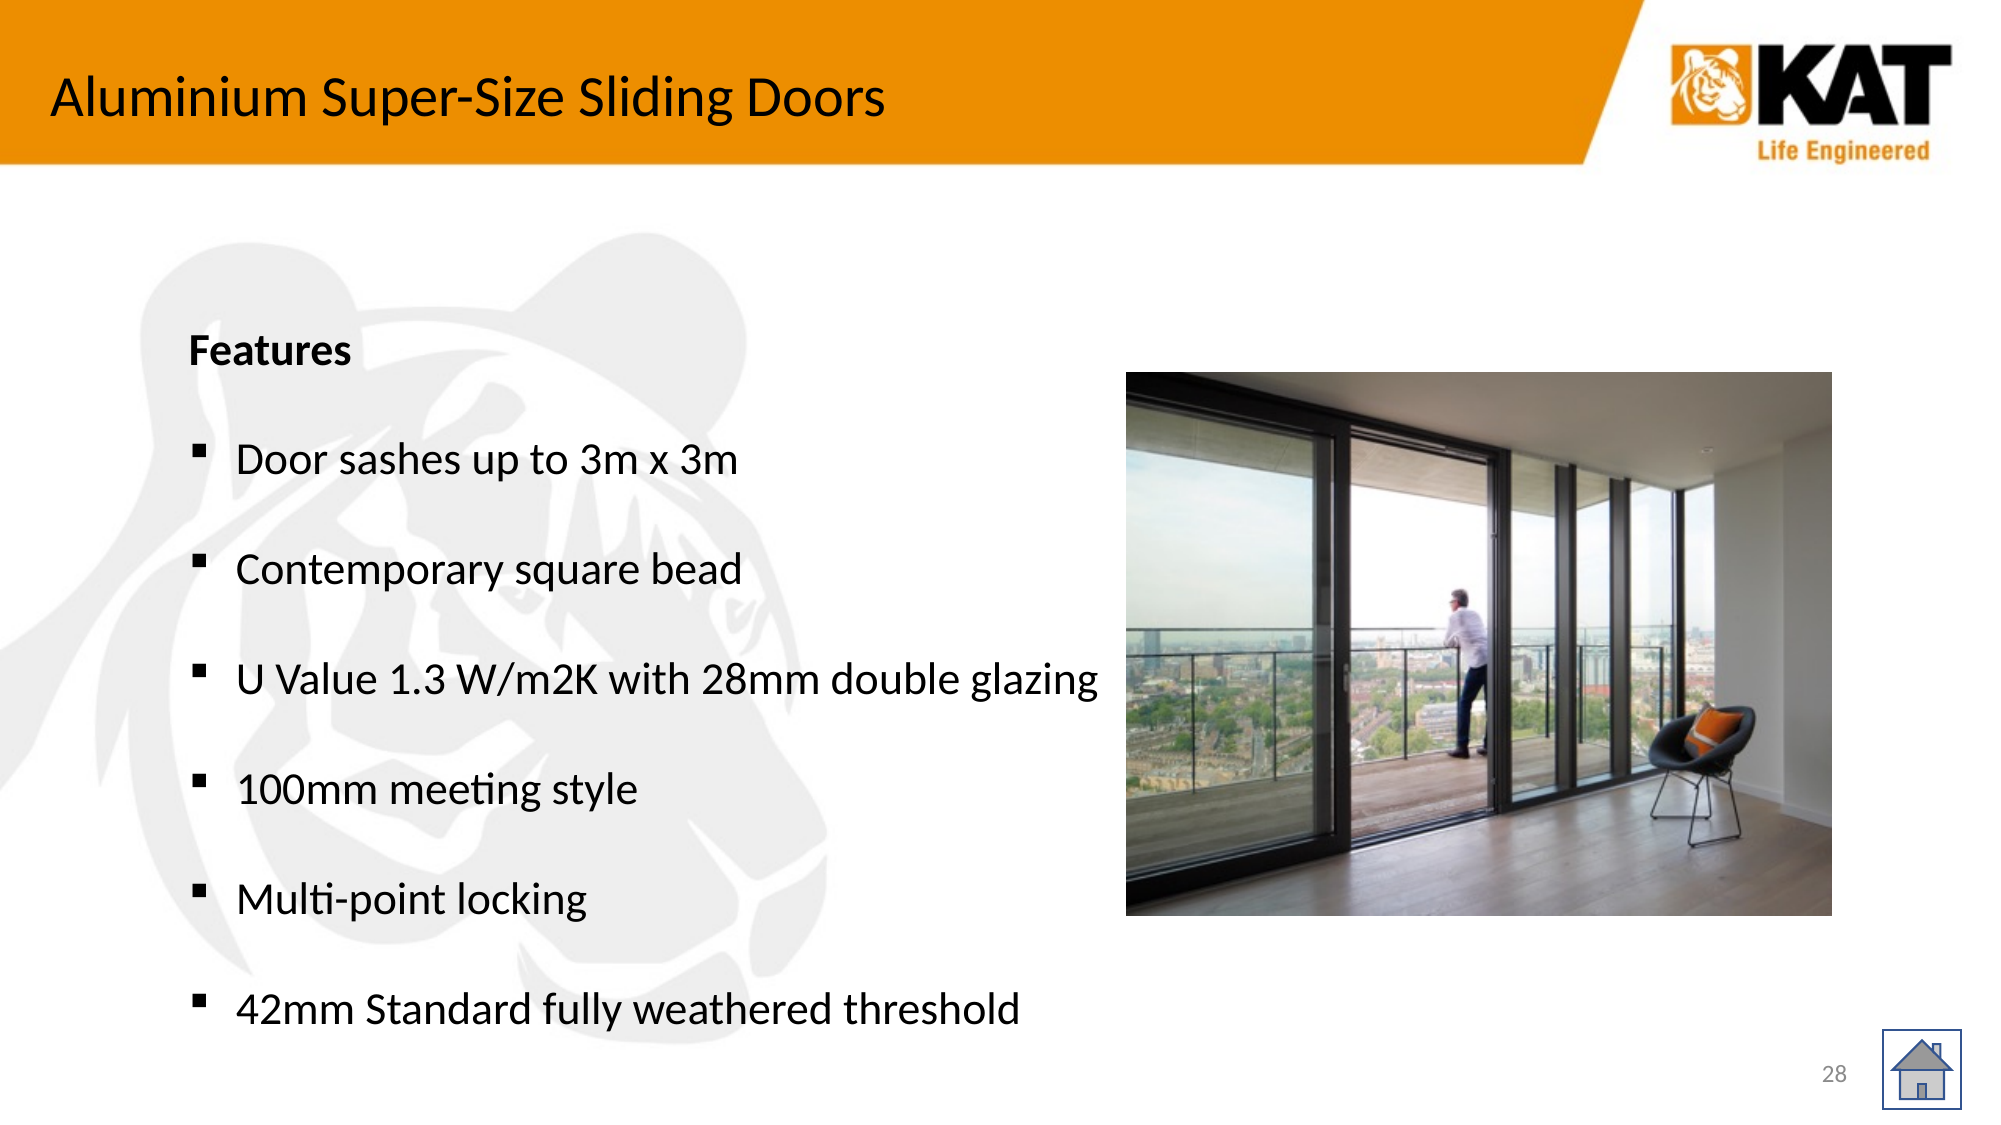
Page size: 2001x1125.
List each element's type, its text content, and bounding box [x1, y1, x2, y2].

slide_number 28 [1412, 1042, 1863, 1103]
picture [0, 0, 2001, 1125]
text_box Aluminium Super-Size Sliding Doors [35, 50, 902, 136]
text_box Features Door sashes up to 3m x 3m Contemporary square bead U Value 1.3 W/m2K with 28mm double glazing 100mm meeting style Multi-point locking 42mm Standard fully weathered threshold [174, 311, 1125, 1042]
text_box [1882, 1029, 1962, 1110]
